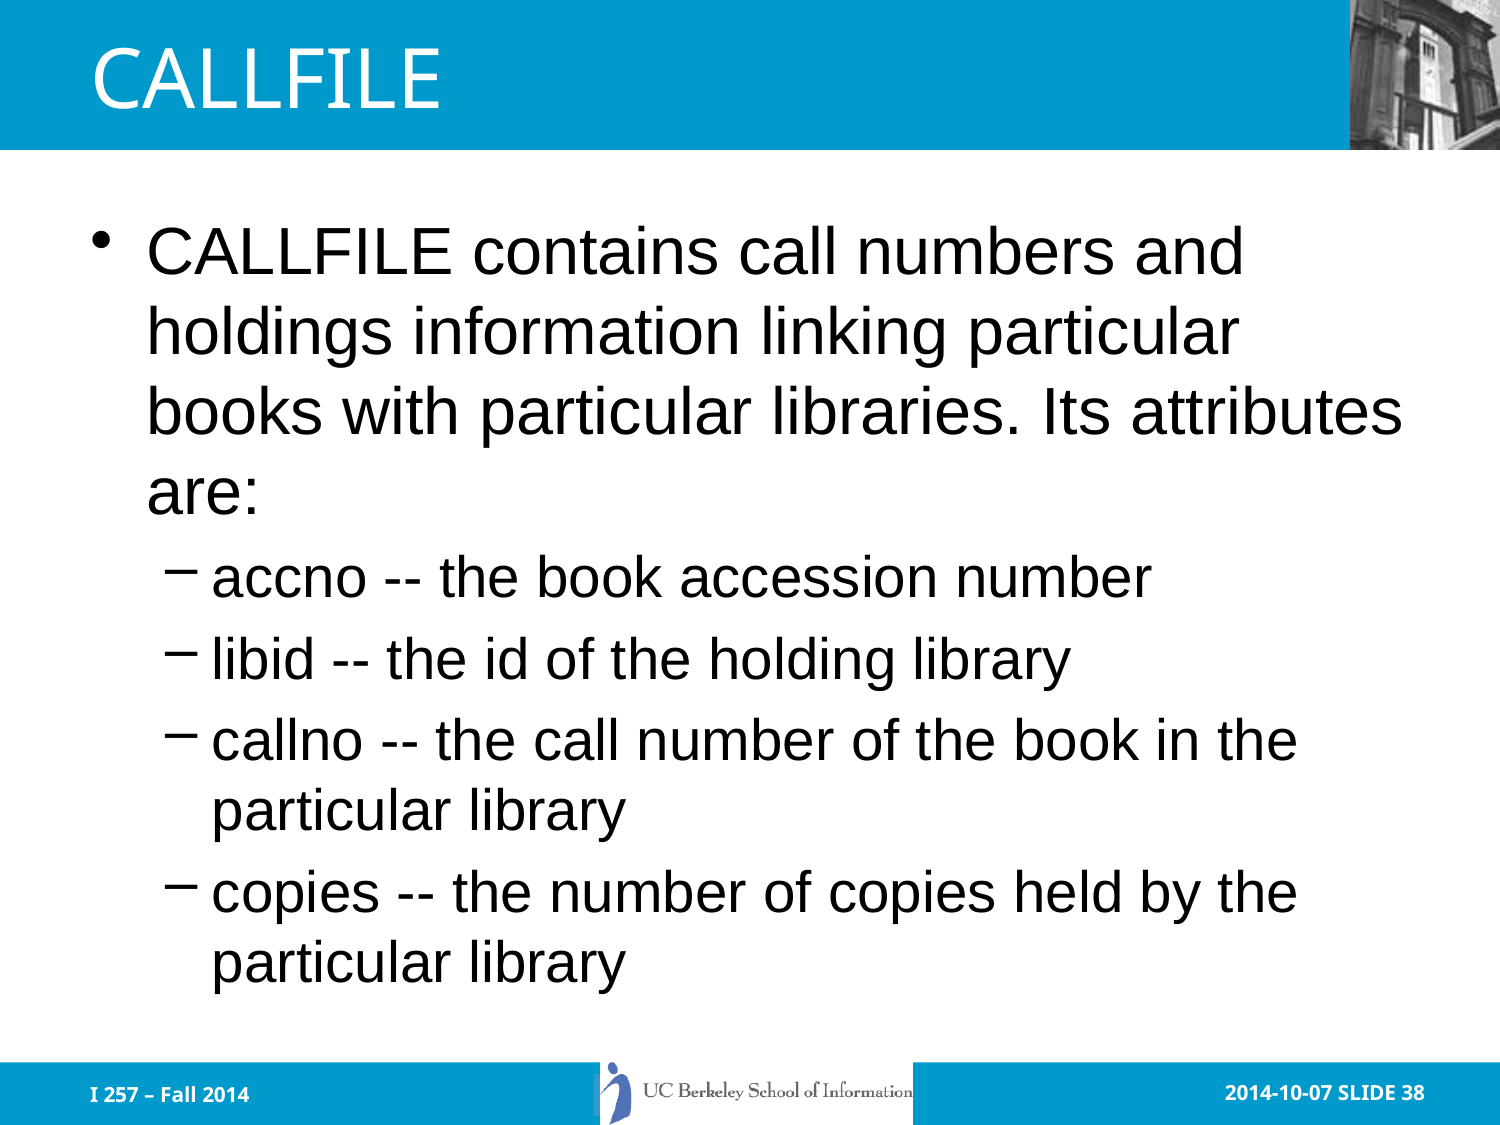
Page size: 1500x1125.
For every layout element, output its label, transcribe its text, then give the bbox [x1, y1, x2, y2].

list CALLFILE contains call numbers and holdings information linking particular books with particular libraries. Its attributes are: accno -- the book accession number libid -- the id of the holding library callno -- the call number of the book in the particular library copies -- the number of copies held by the particular library [75, 200, 1425, 1013]
picture [1351, 0, 1500, 150]
picture [594, 1062, 912, 1125]
title CALLFILE [75, 0, 1350, 150]
slide_number I 257 – Fall 2014 [75, 1062, 388, 1125]
